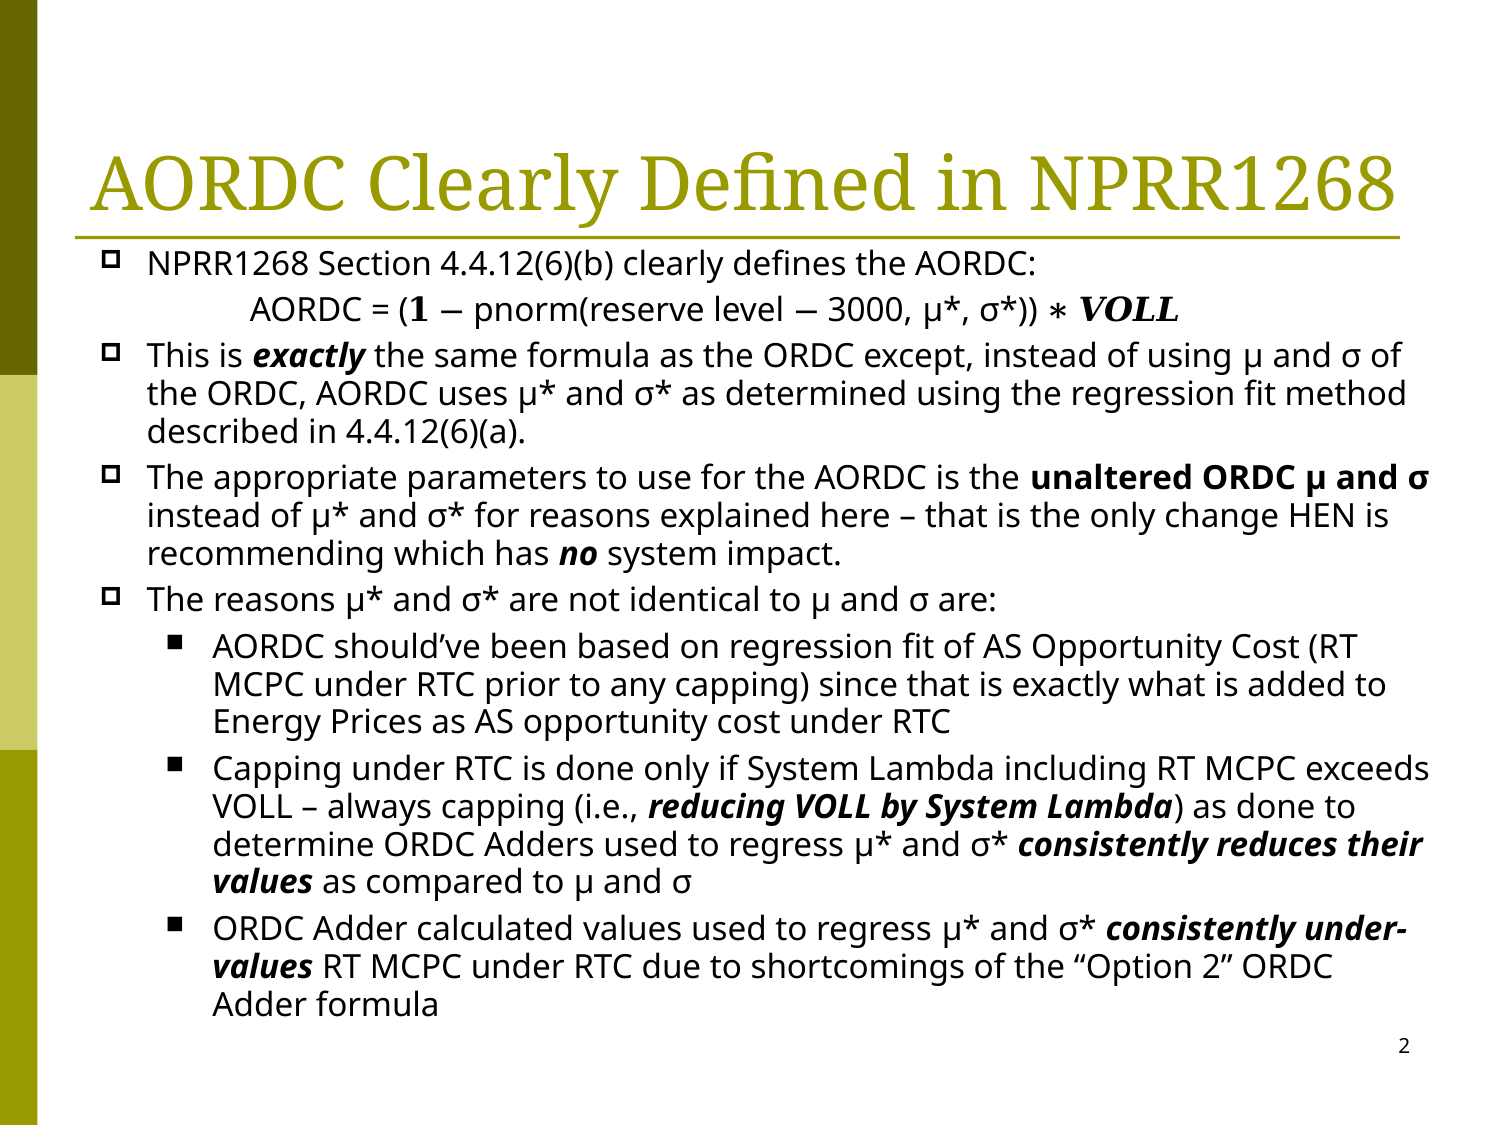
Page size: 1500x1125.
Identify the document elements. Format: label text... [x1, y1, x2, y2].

slide_number 2 [1074, 1024, 1426, 1101]
title AORDC Clearly Defined in NPRR1268 [75, 45, 1450, 233]
list NPRR1268 Section 4.4.12(6)(b) clearly defines the AORDC: AORDC = (𝟏 − pnorm(reserve level − 3000, μ*, σ*)) ∗ 𝑽𝑶𝑳𝑳 This is exactly the same formula as the ORDC except, instead of using μ and σ of the ORDC, AORDC uses μ* and σ* as determined using the regression fit method described in 4.4.12(6)(a). The appropriate parameters to use for the AORDC is the unaltered ORDC μ and σ instead of μ* and σ* for reasons explained here – that is the only change HEN is recommending which has no system impact. The reasons μ* and σ* are not identical to μ and σ are: AORDC should’ve been based on regression fit of AS Opportunity Cost (RT MCPC under RTC prior to any capping) since that is exactly what is added to Energy Prices as AS opportunity cost under RTC Capping under RTC is done only if System Lambda including RT MCPC exceeds VOLL – always capping (i.e., reducing VOLL by System Lambda) as done to determine ORDC Adders used to regress μ* and σ* consistently reduces their values as compared to μ and σ ORDC Adder calculated values used to regress μ* and σ* consistently under-values RT MCPC under RTC due to shortcomings of the “Option 2” ORDC Adder formula [75, 237, 1450, 981]
